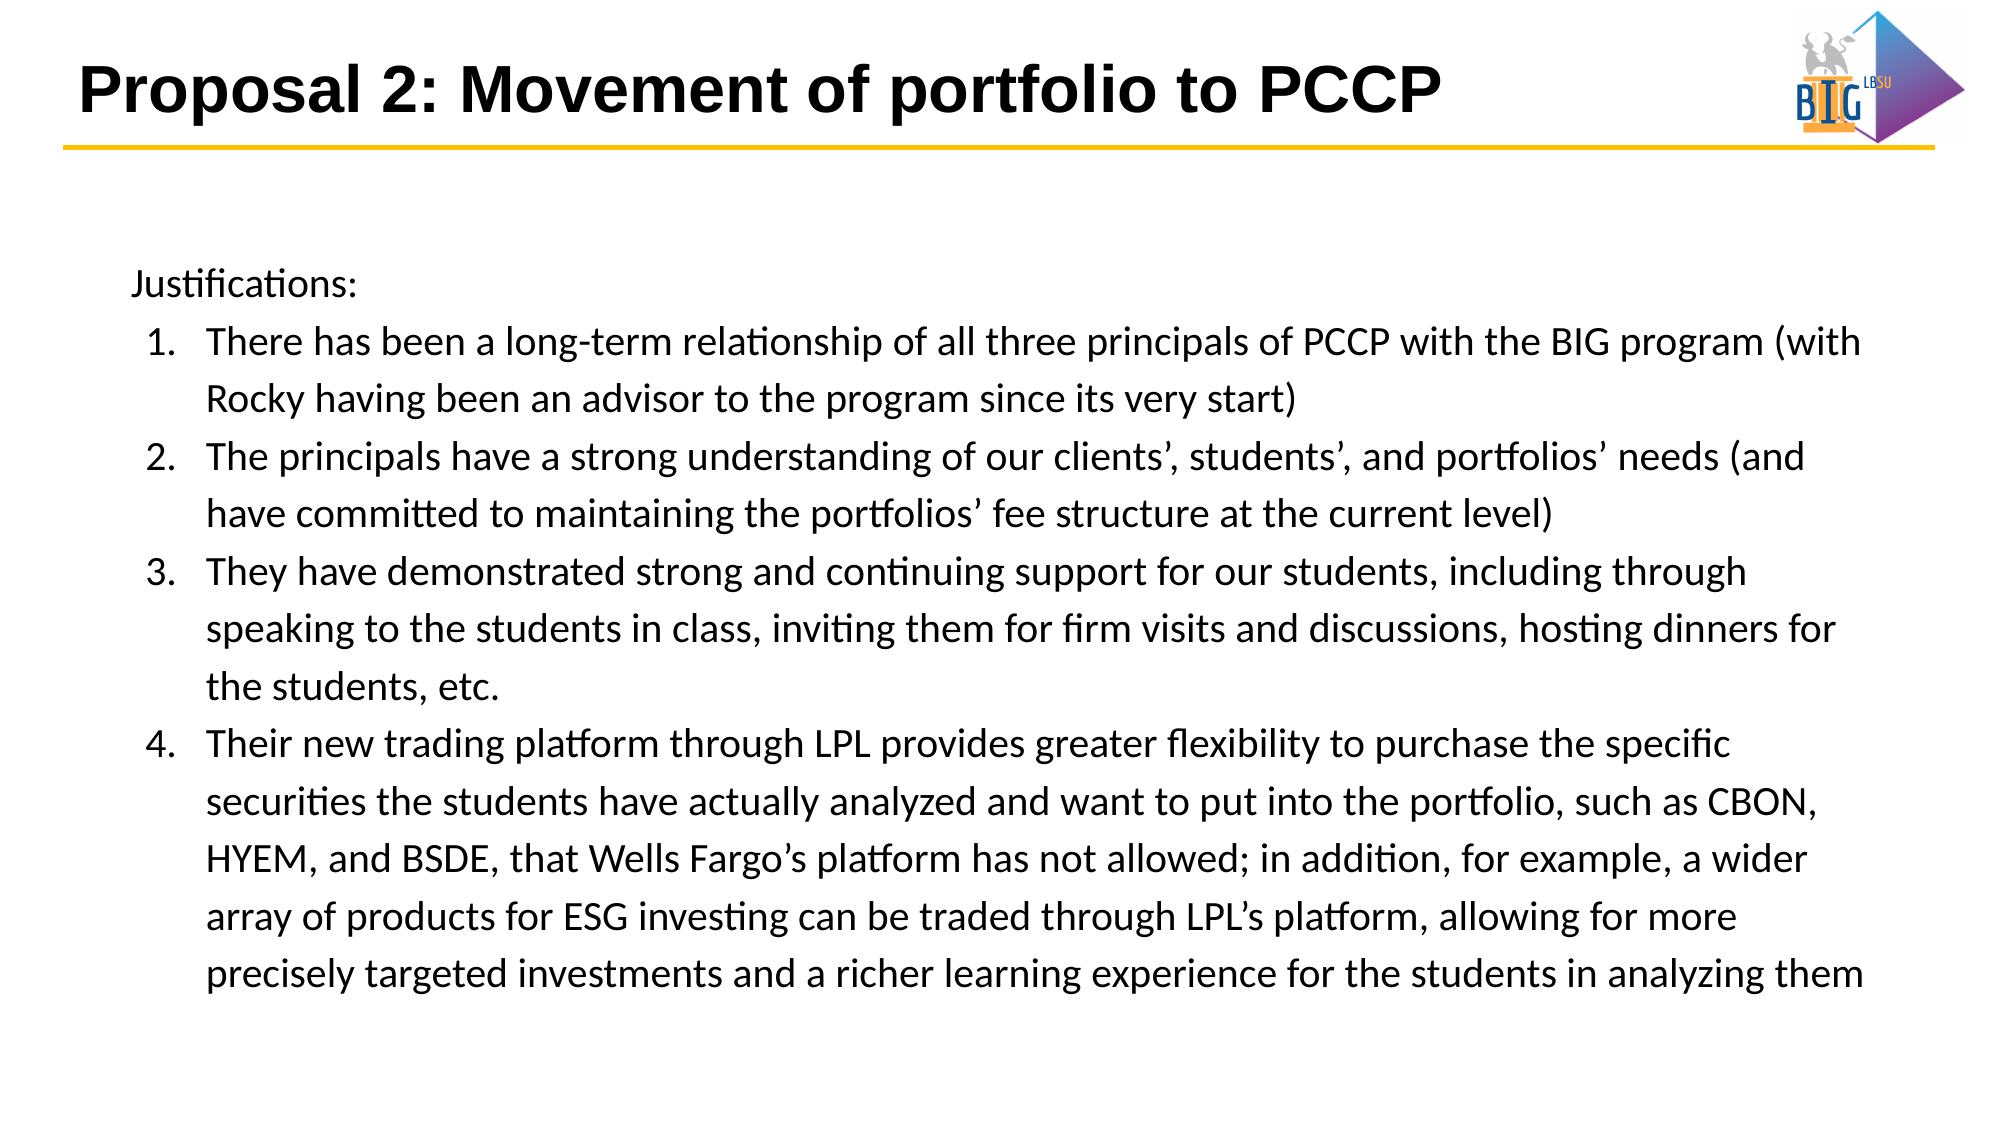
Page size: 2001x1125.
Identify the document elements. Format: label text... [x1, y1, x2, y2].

picture [1795, 8, 1967, 146]
text_box Justifications: There has been a long-term relationship of all three principals of PCCP with the BIG program (with Rocky having been an advisor to the program since its very start) The principals have a strong understanding of our clients’, students’, and portfolios’ needs (and have committed to maintaining the portfolios’ fee structure at the current level) They have demonstrated strong and continuing support for our students, including through speaking to the students in class, inviting them for firm visits and discussions, hosting dinners for the students, etc. Their new trading platform through LPL provides greater flexibility to purchase the specific securities the students have actually analyzed and want to put into the portfolio, such as CBON, HYEM, and BSDE, that Wells Fargo’s platform has not allowed; in addition, for example, a wider array of products for ESG investing can be traded through LPL’s platform, allowing for more precisely targeted investments and a richer learning experience for the students in analyzing them [115, 233, 1899, 1012]
title Proposal 2: Movement of portfolio to PCCP [63, 34, 1789, 145]
